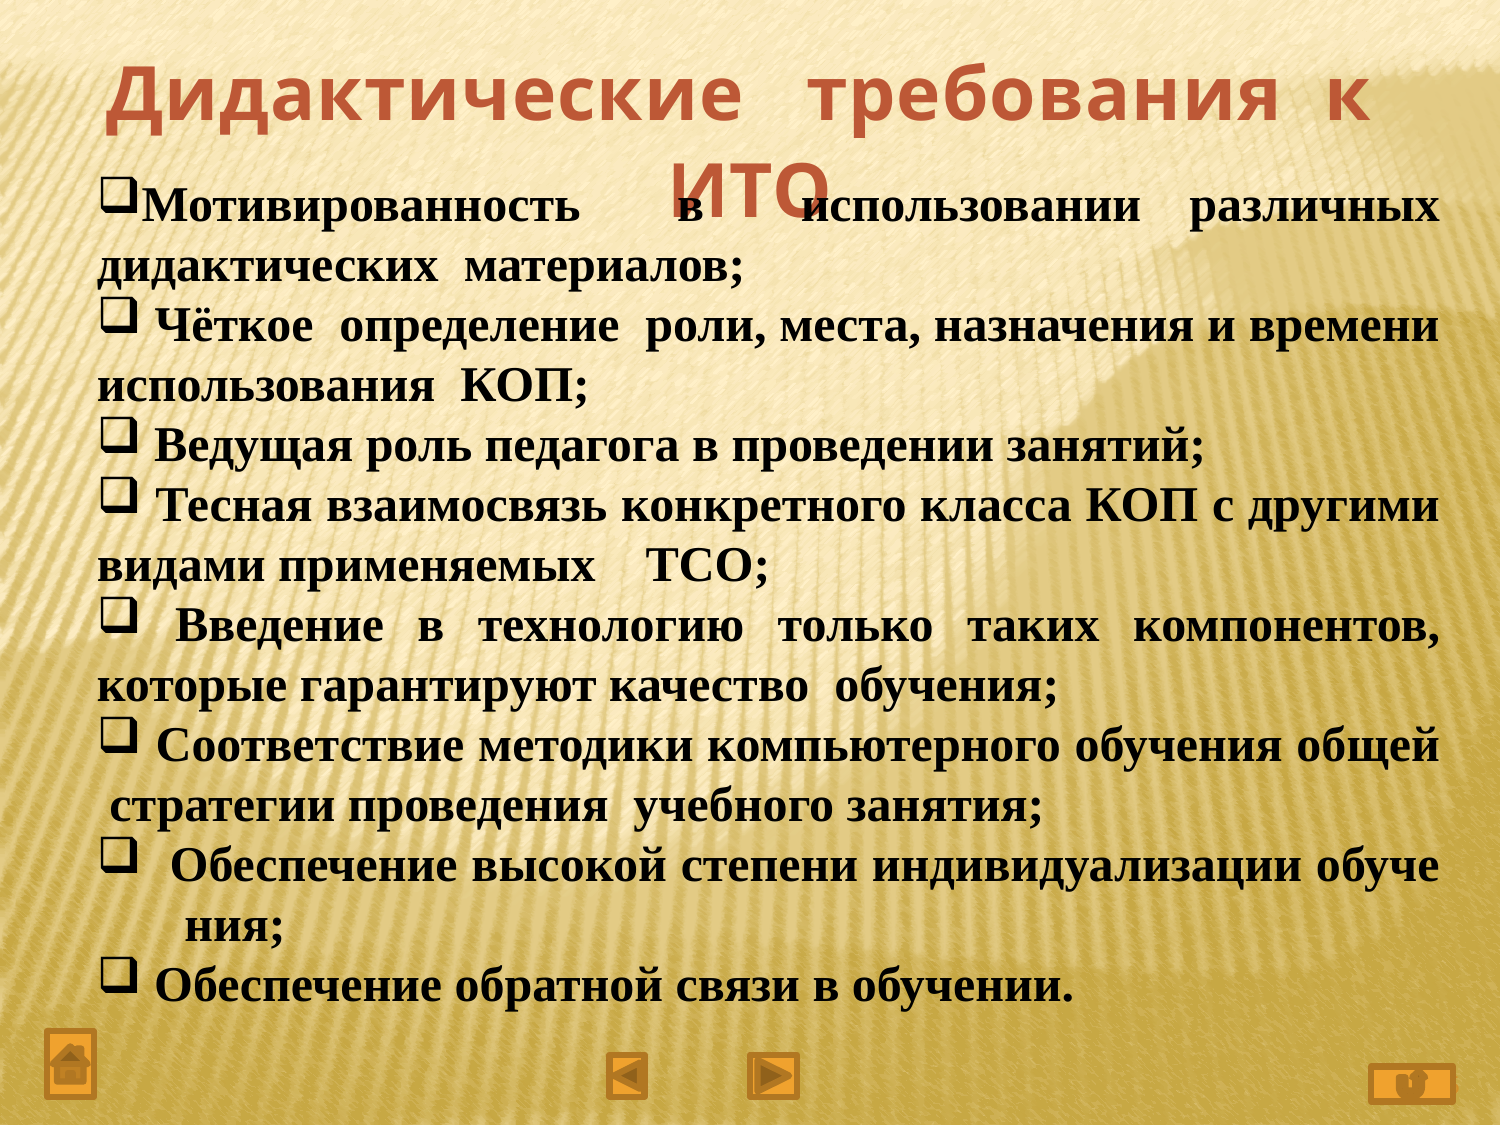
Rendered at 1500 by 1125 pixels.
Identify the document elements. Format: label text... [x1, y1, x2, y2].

text_box Дидактические требования к ИТО [0, 0, 1500, 240]
slide_number 15 [1350, 1062, 1475, 1103]
text_box Мотивированность в использовании различных дидактических материалов; Чёткое определение роли, места, назначения и времени использования КОП; Ведущая роль педагога в проведении занятий; Тесная взаимосвязь конкретного класса КОП с другими видами применяемых ТСО; Введение в технологию только таких компонентов, которые гарантируют качество обучения; Соответствие методики компьютерного обучения общей стратегии проведения учебного занятия; Обеспечение высокой степени индивидуализации обуче ния; Обеспечение обратной связи в обучении. [82, 163, 1455, 1125]
